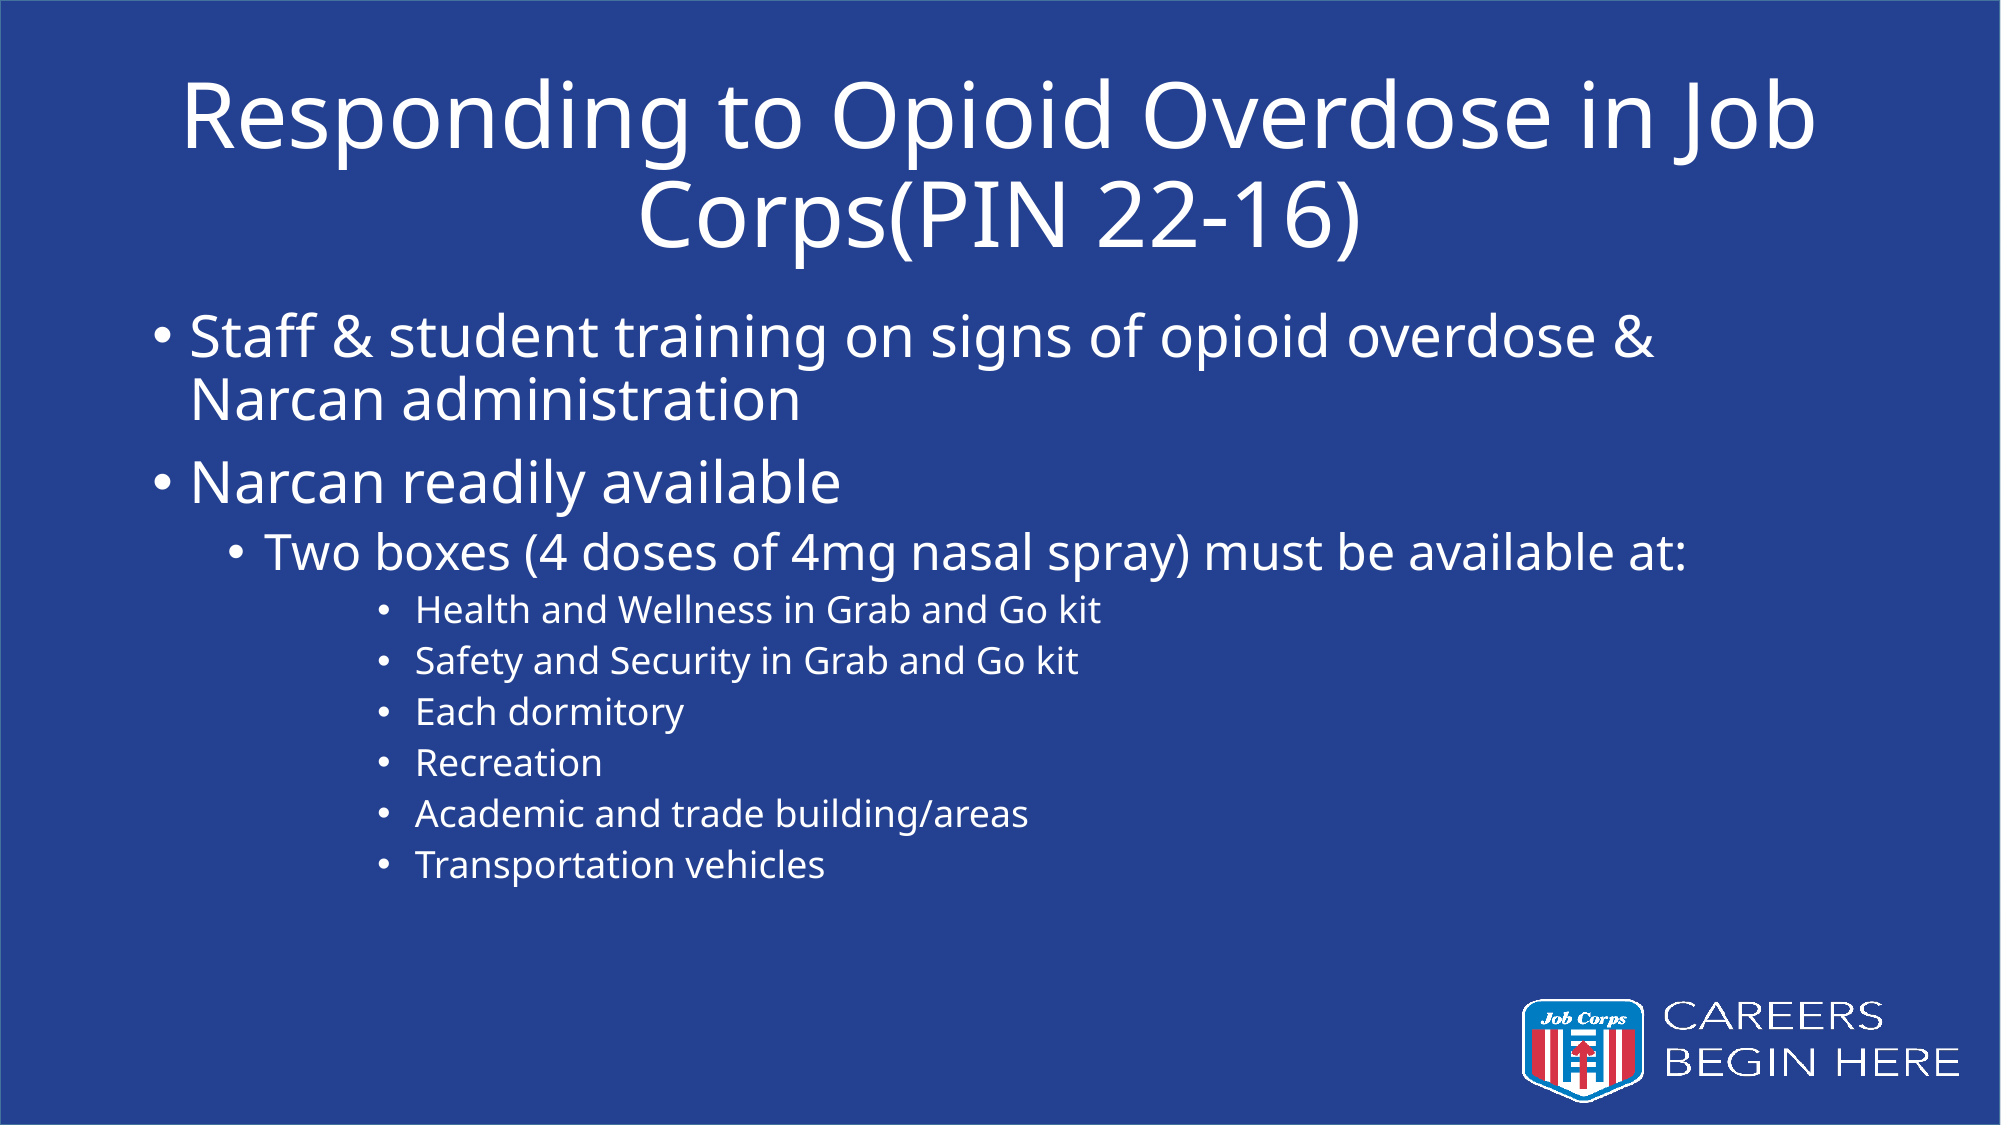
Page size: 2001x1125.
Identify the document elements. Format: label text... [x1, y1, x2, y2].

list Staff & student training on signs of opioid overdose & Narcan administration Narcan readily available Two boxes (4 doses of 4mg nasal spray) must be available at: Health and Wellness in Grab and Go kit Safety and Security in Grab and Go kit Each dormitory Recreation Academic and trade building/areas Transportation vehicles [137, 299, 1863, 1014]
title Responding to Opioid Overdose in Job Corps(PIN 22-16) [137, 59, 1863, 278]
picture [1522, 999, 1959, 1103]
